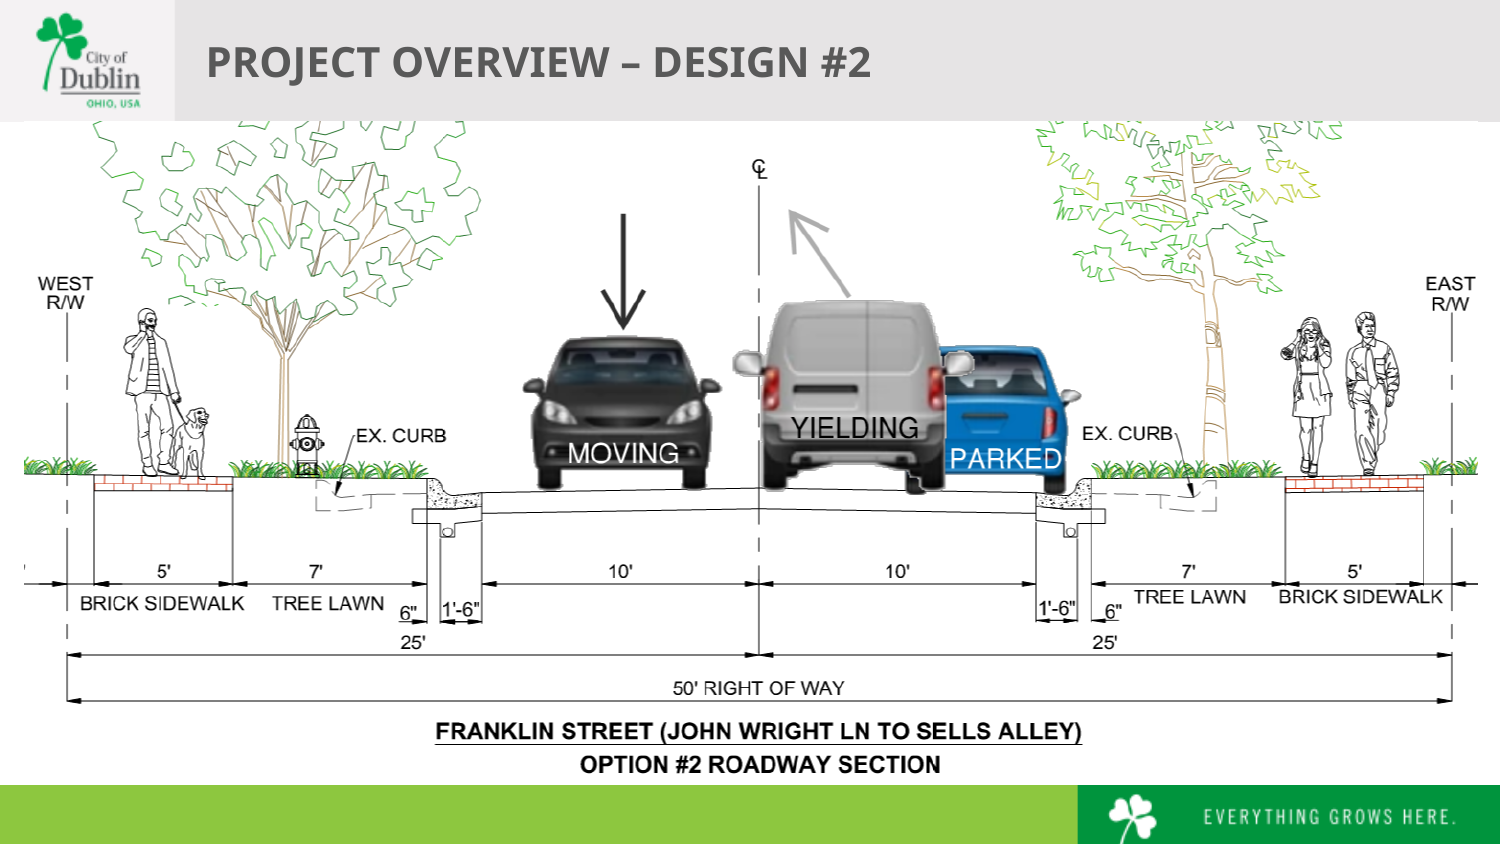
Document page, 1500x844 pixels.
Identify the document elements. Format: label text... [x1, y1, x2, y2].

picture [24, 121, 1478, 779]
title PROJECT OVERVIEW – DESIGN #2 [190, 27, 1425, 95]
